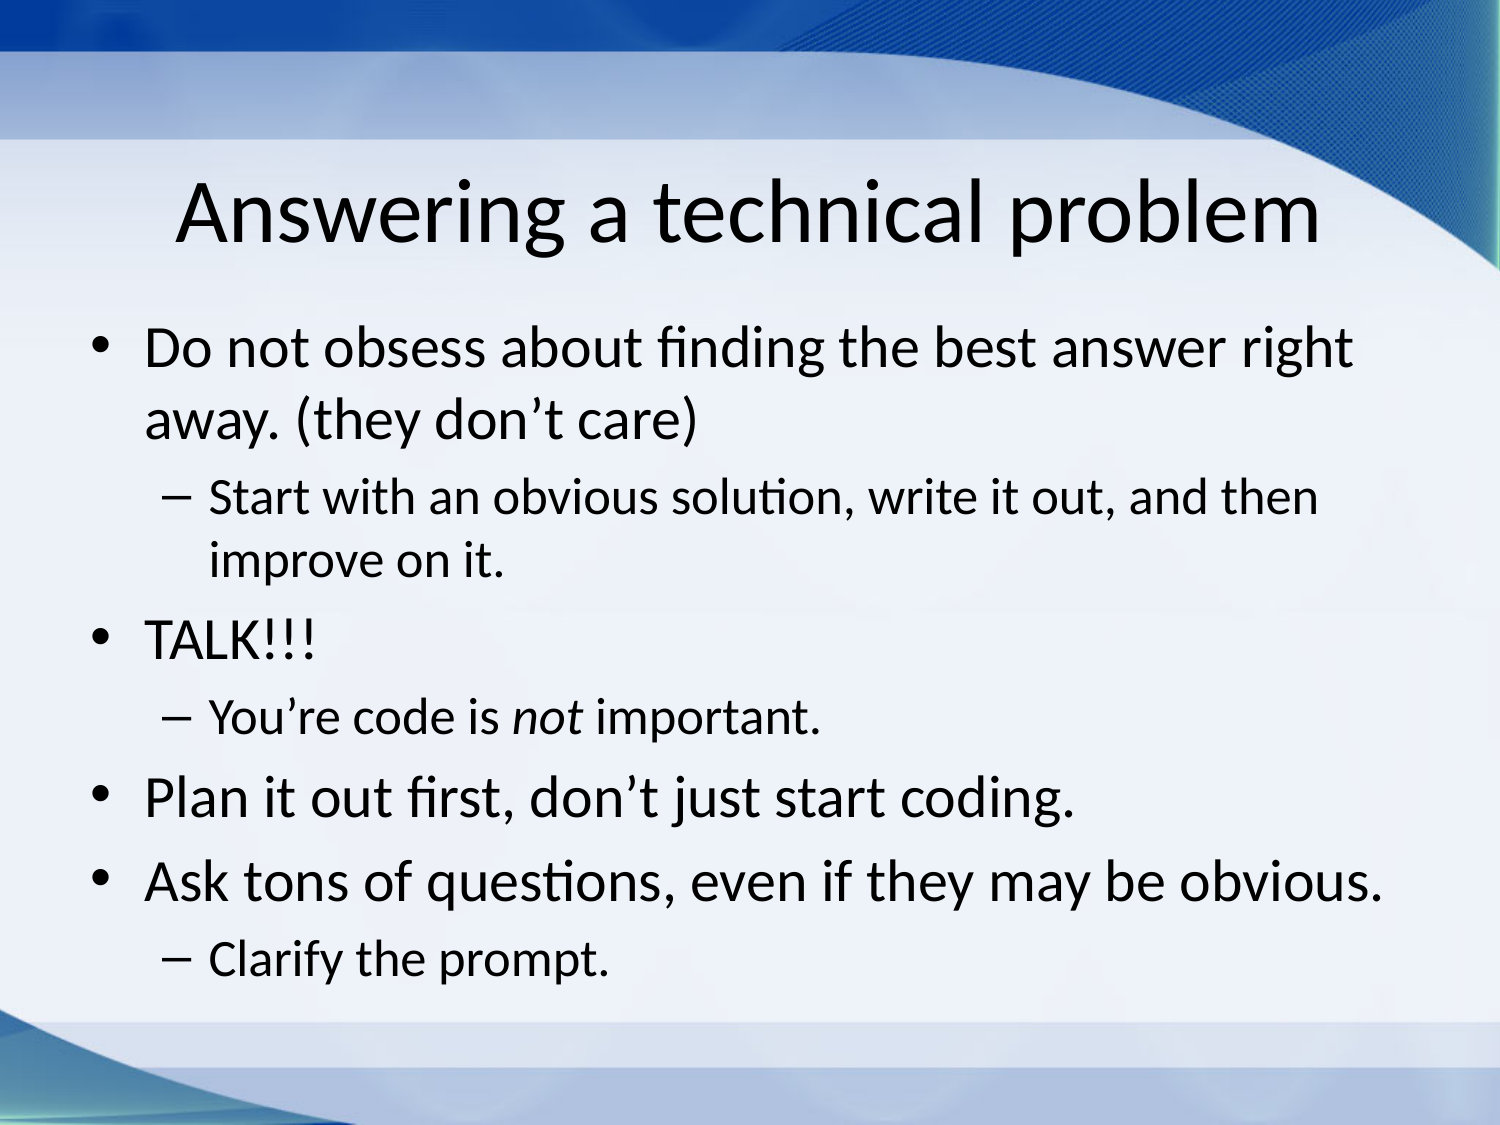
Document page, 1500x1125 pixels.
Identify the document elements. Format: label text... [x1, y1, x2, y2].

list Do not obsess about finding the best answer right away. (they don’t care) Start with an obvious solution, write it out, and then improve on it. TALK!!! You’re code is not important. Plan it out first, don’t just start coding. Ask tons of questions, even if they may be obvious. Clarify the prompt. [75, 299, 1425, 1043]
title Answering a technical problem [75, 112, 1425, 299]
picture [0, 0, 1500, 1125]
